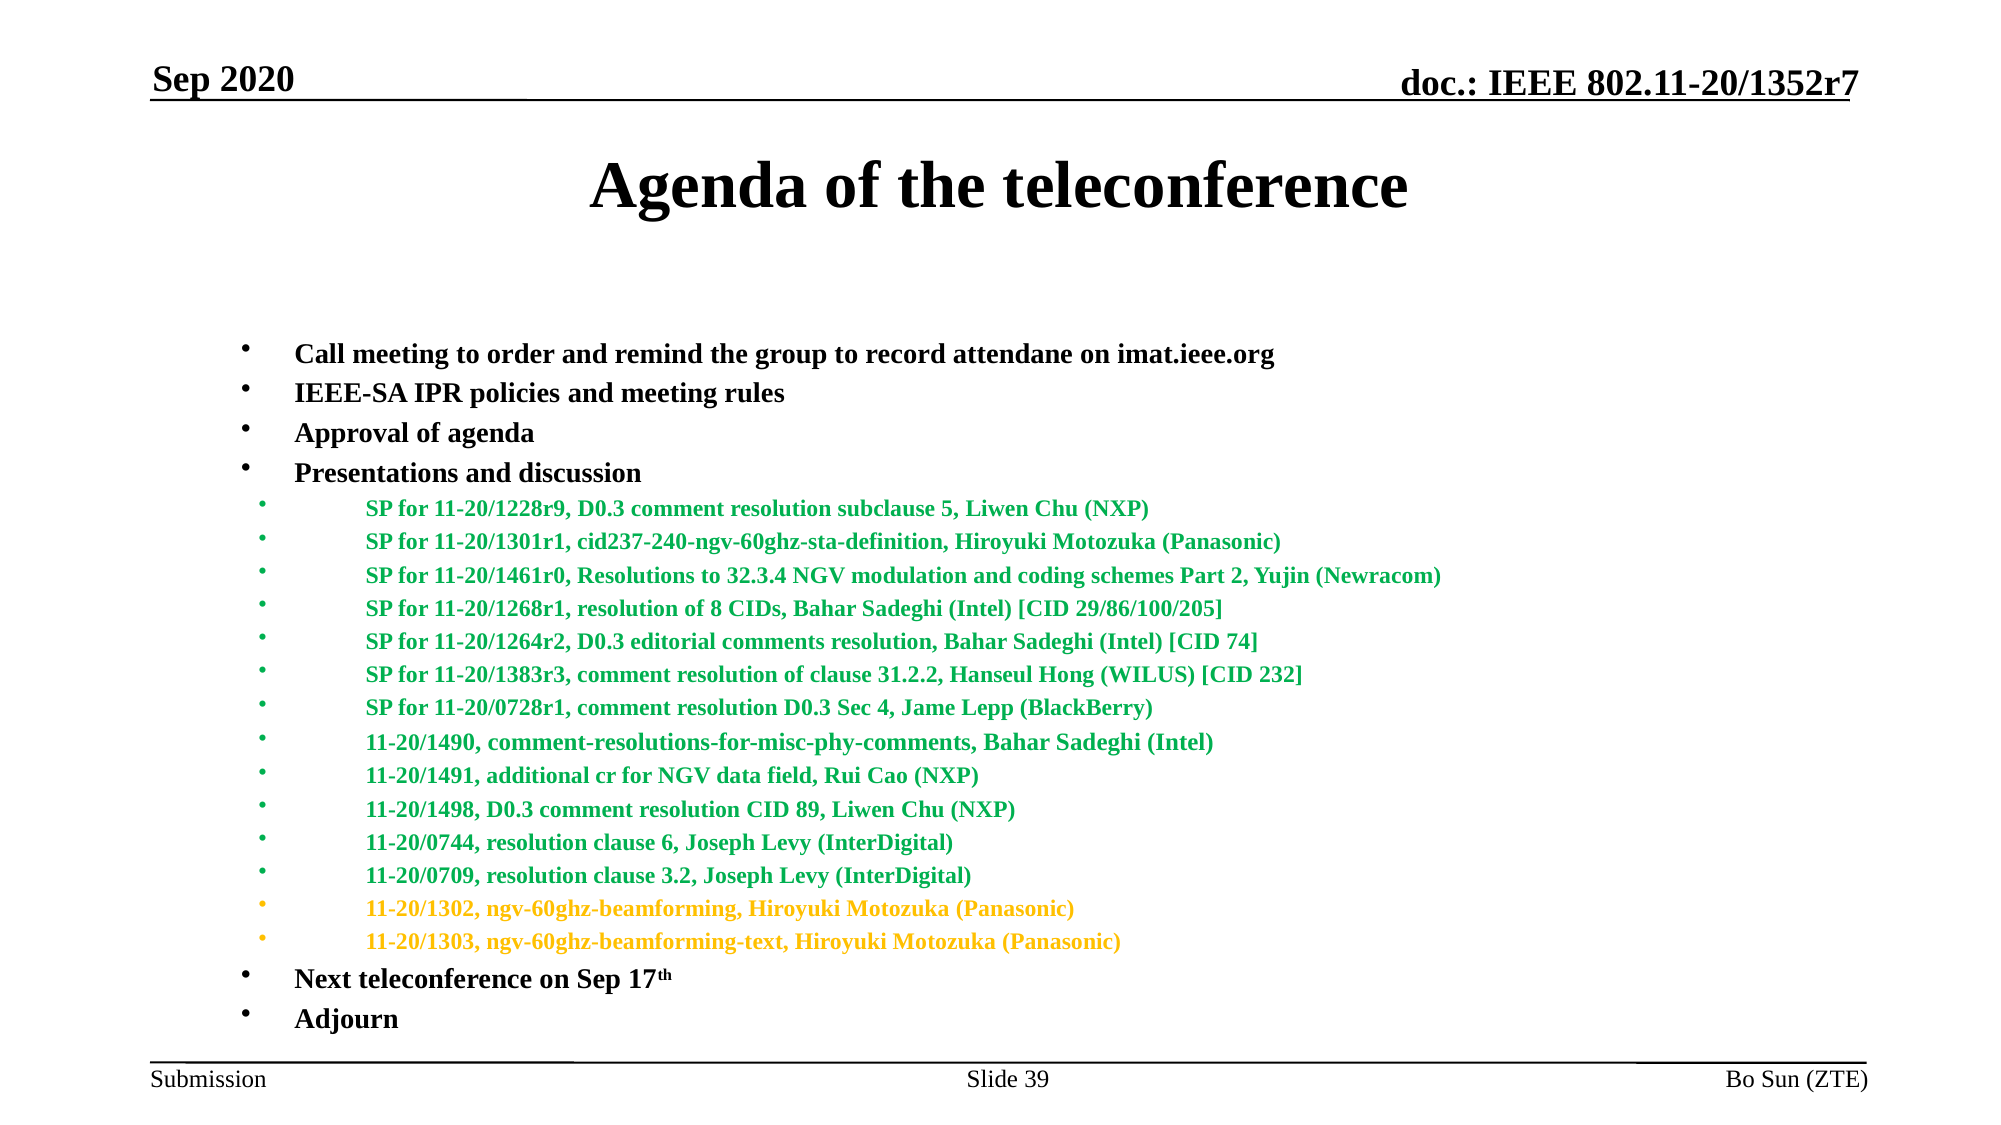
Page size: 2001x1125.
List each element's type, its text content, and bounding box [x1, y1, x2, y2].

footer Bo Sun (ZTE) [1171, 1061, 1869, 1093]
slide_number Slide 39 [949, 1061, 1067, 1123]
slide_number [152, 54, 563, 100]
text_box Agenda of the teleconference [362, 99, 1638, 262]
text_box Call meeting to order and remind the group to record attendane on imat.ieee.org IEEE-SA IPR policies and meeting rules Approval of agenda Presentations and discussion SP for 11-20/1228r9, D0.3 comment resolution subclause 5, Liwen Chu (NXP) SP for 11-20/1301r1, cid237-240-ngv-60ghz-sta-definition, Hiroyuki Motozuka (Panasonic) SP for 11-20/1461r0, Resolutions to 32.3.4 NGV modulation and coding schemes Part 2, Yujin (Newracom) SP for 11-20/1268r1, resolution of 8 CIDs, Bahar Sadeghi (Intel) [CID 29/86/100/205] SP for 11-20/1264r2, D0.3 editorial comments resolution, Bahar Sadeghi (Intel) [CID 74] SP for 11-20/1383r3, comment resolution of clause 31.2.2, Hanseul Hong (WILUS) [CID 232] SP for 11-20/0728r1, comment resolution D0.3 Sec 4, Jame Lepp (BlackBerry) 11-20/1490, comment-resolutions-for-misc-phy-comments, Bahar Sadeghi (Intel) 11-20/1491, additional cr for NGV data field, Rui Cao (NXP) 11-20/1498, D0.3 comment resolution CID 89, Liwen Chu (NXP) 11-20/0744, resolution clause 6, Joseph Levy (InterDigital) 11-20/0709, resolution clause 3.2, Joseph Levy (InterDigital) 11-20/1302, ngv-60ghz-beamforming, Hiroyuki Motozuka (Panasonic) 11-20/1303, ngv-60ghz-beamforming-text, Hiroyuki Motozuka (Panasonic) Next teleconference on Sep 17th Adjourn [225, 327, 1855, 1049]
